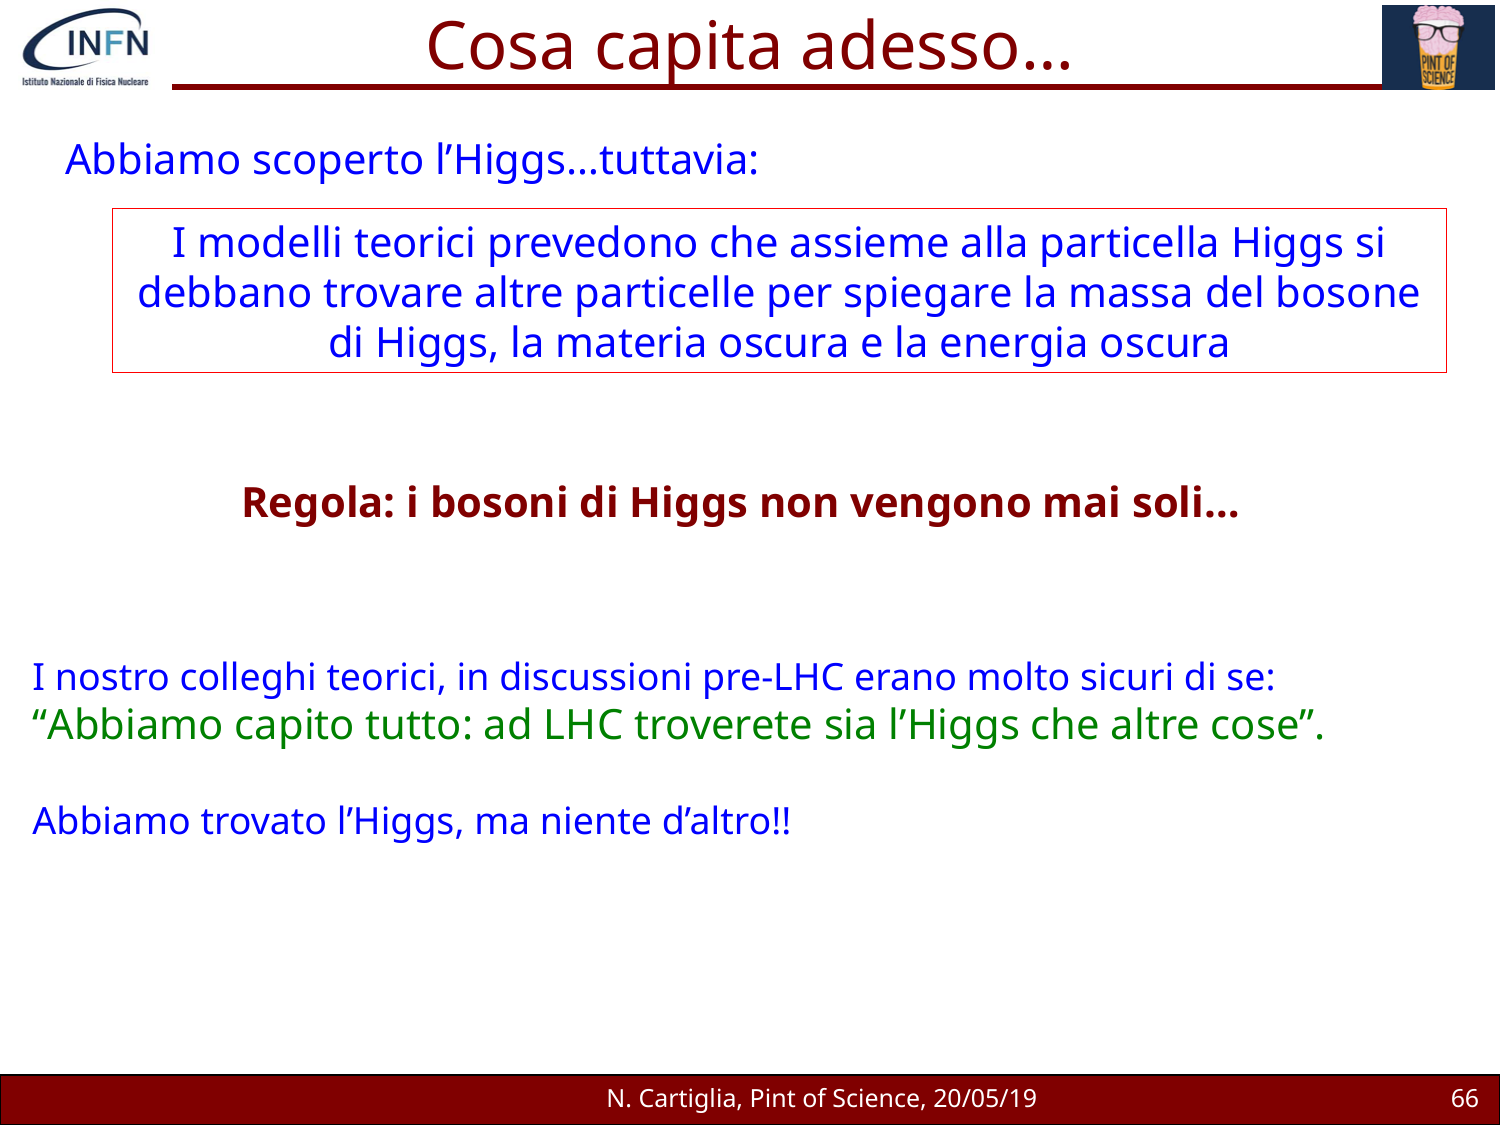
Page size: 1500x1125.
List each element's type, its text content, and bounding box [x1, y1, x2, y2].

footer N. Cartiglia, Pint of Science, 20/05/19 [513, 1074, 1131, 1125]
text_box I nostro colleghi teorici, in discussioni pre-LHC erano molto sicuri di se: “Abbiamo capito tutto: ad LHC troverete sia l’Higgs che altre cose”. Abbiamo trovato l’Higgs, ma niente d’altro!! [17, 645, 1447, 850]
text_box Regola: i bosoni di Higgs non vengono mai soli… [226, 468, 1256, 533]
text_box Cosa capita adesso… [0, 0, 1500, 91]
slide_number 66 [1181, 1074, 1495, 1125]
text_box I modelli teorici prevedono che assieme alla particella Higgs si debbano trovare altre particelle per spiegare la massa del bosone di Higgs, la materia oscura e la energia oscura [112, 208, 1447, 373]
list Abbiamo scoperto l’Higgs…tuttavia: [50, 125, 1223, 220]
